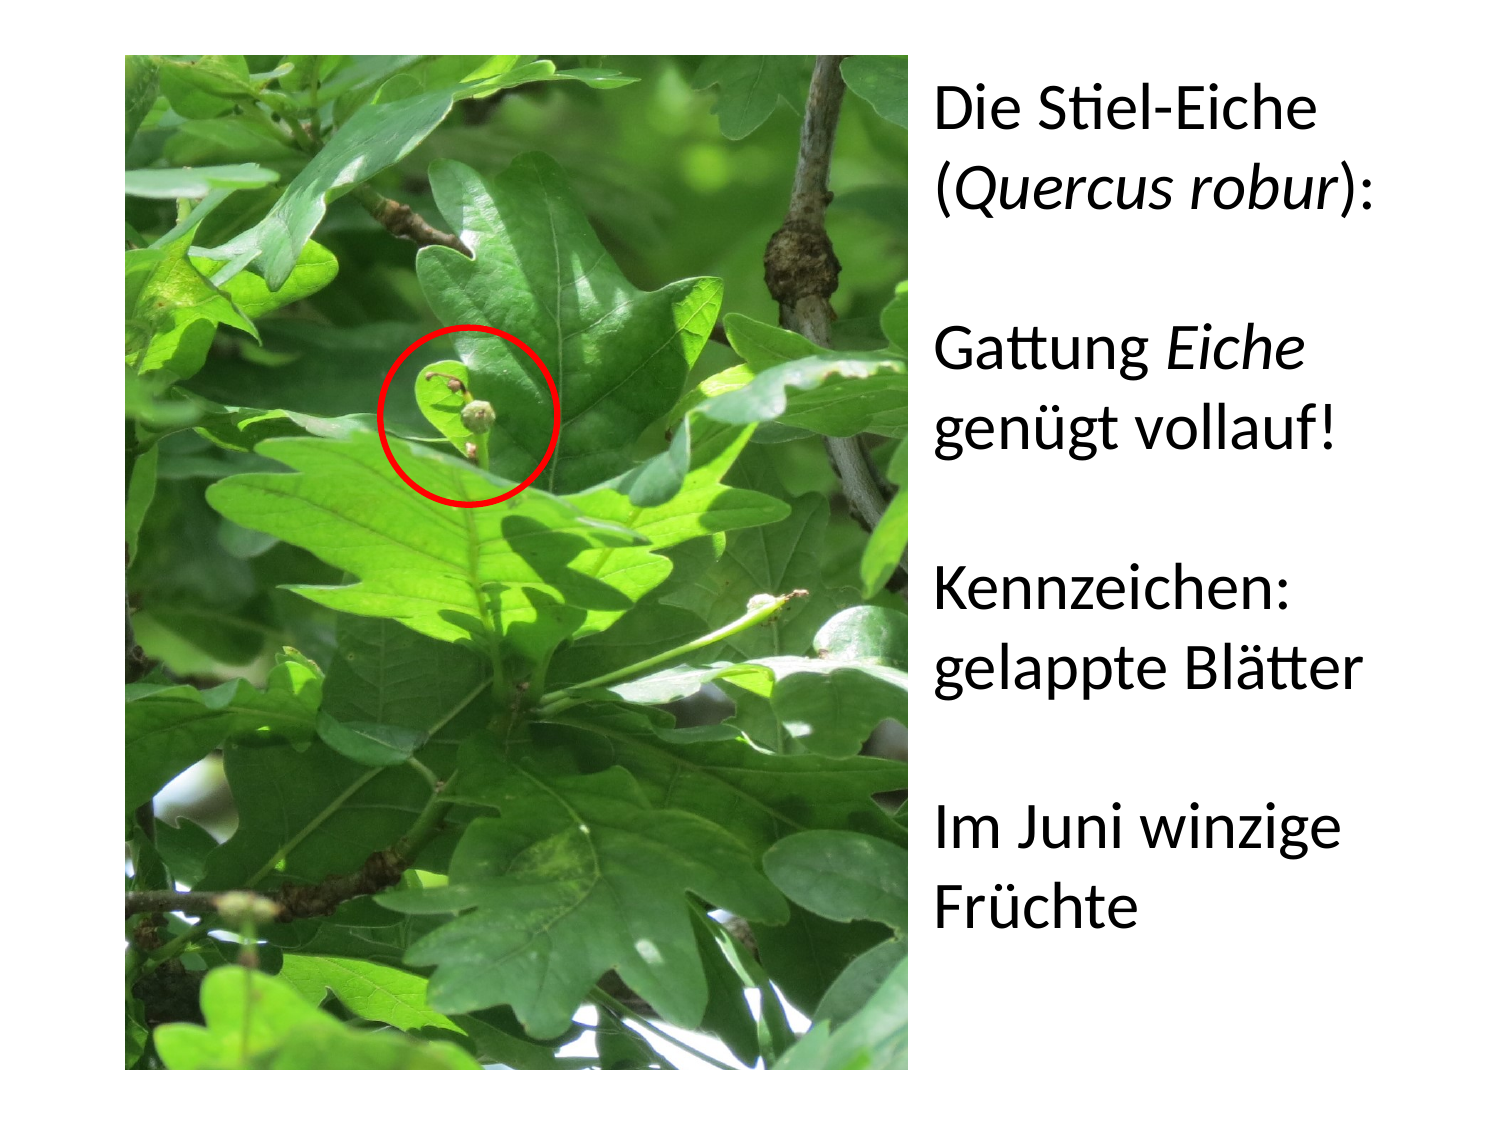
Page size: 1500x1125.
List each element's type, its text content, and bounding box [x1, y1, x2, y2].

text_box Die Stiel-Eiche (Quercus robur): Gattung Eiche genügt vollauf! Kennzeichen: gelappte Blätter Im Juni winzige Früchte [918, 55, 1429, 1030]
picture [124, 55, 909, 1070]
